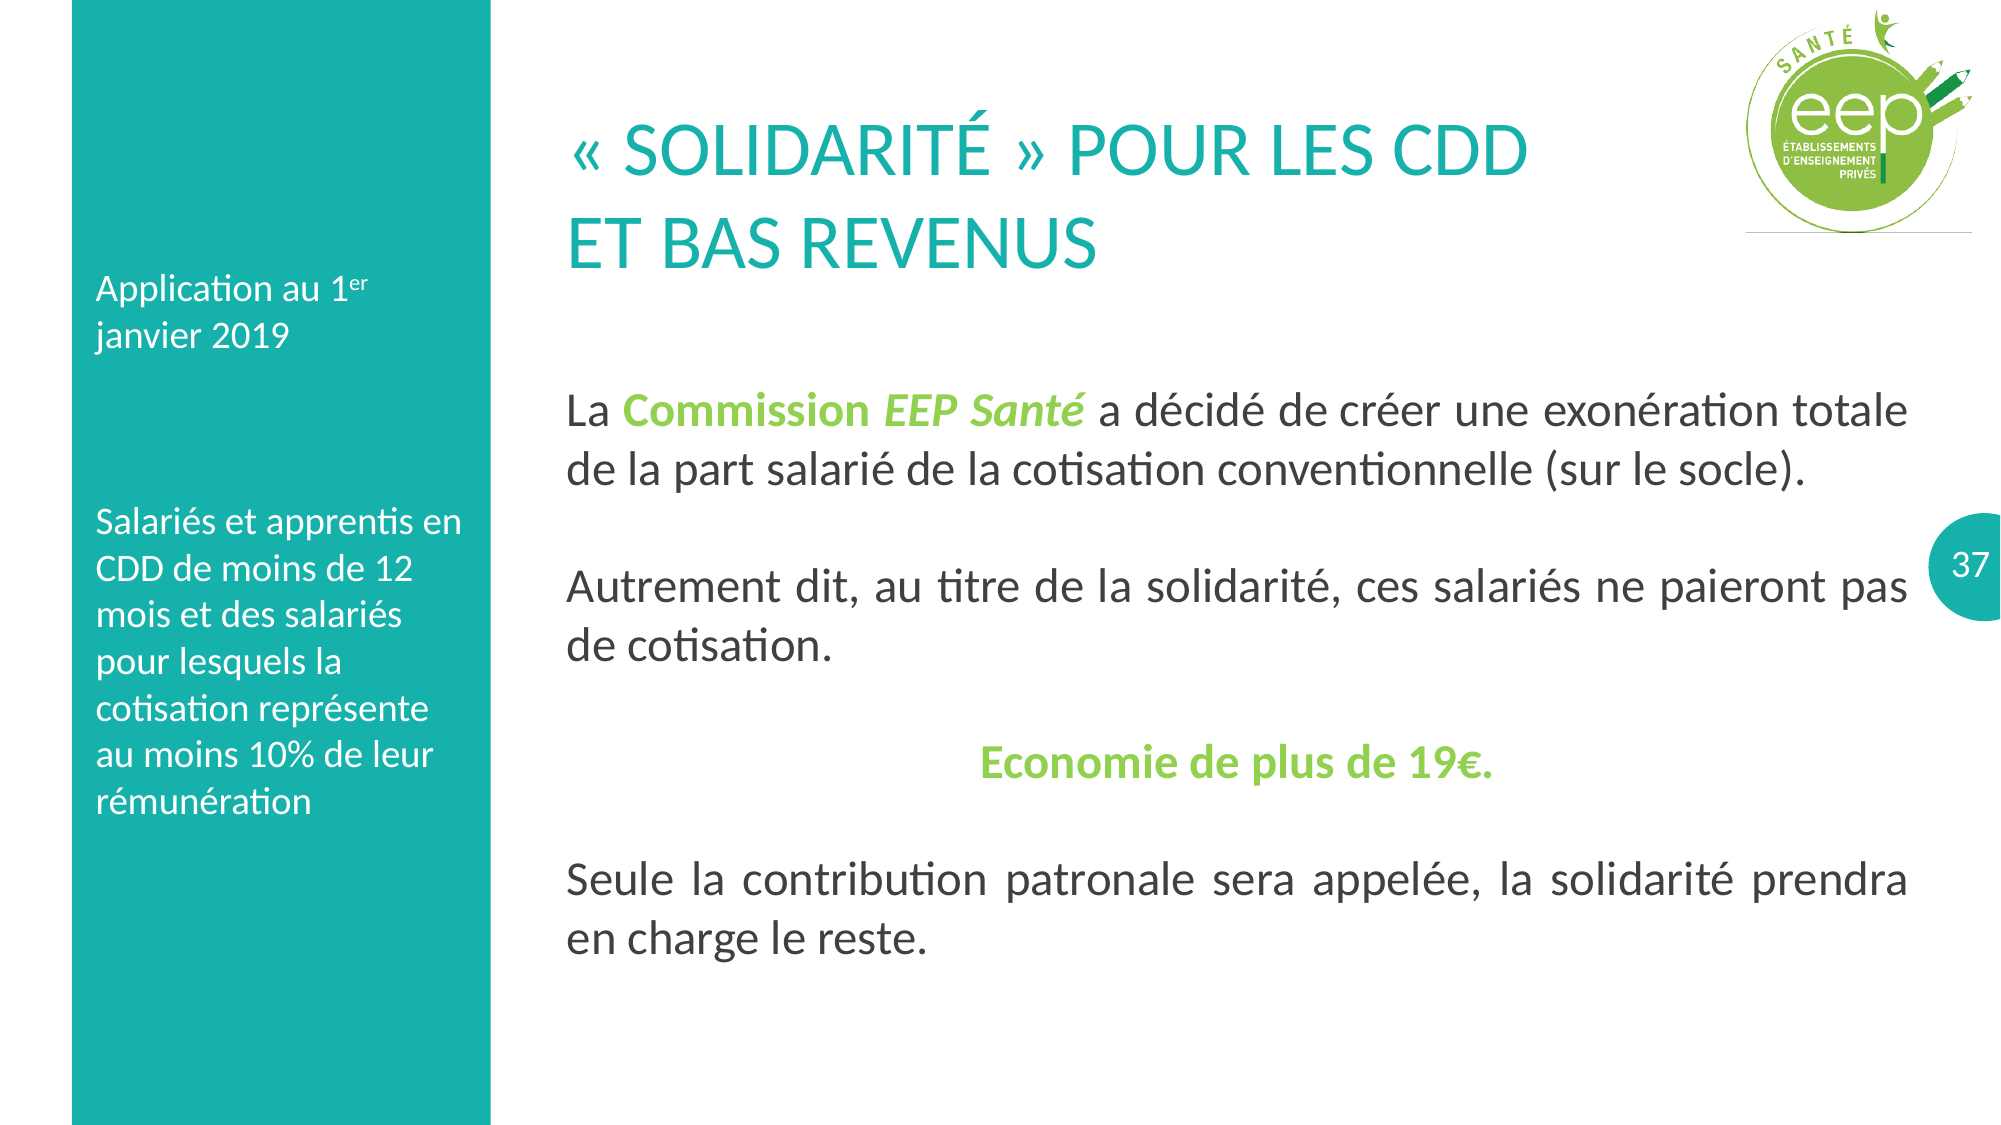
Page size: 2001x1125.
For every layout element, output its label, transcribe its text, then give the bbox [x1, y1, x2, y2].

title « solidarité » pour les CDD et bas revenus [551, 90, 1745, 206]
list La Commission EEP Santé a décidé de créer une exonération totale de la part salarié de la cotisation conventionnelle (sur le socle). Autrement dit, au titre de la solidarité, ces salariés ne paieront pas de cotisation. Economie de plus de 19€. Seule la contribution patronale sera appelée, la solidarité prendra en charge le reste. [551, 253, 1924, 1013]
list Application au 1er janvier 2019 Salariés et apprentis en CDD de moins de 12 mois et des salariés pour lesquels la cotisation représente au moins 10% de leur rémunération [71, 239, 491, 1043]
picture [1745, 7, 1973, 234]
